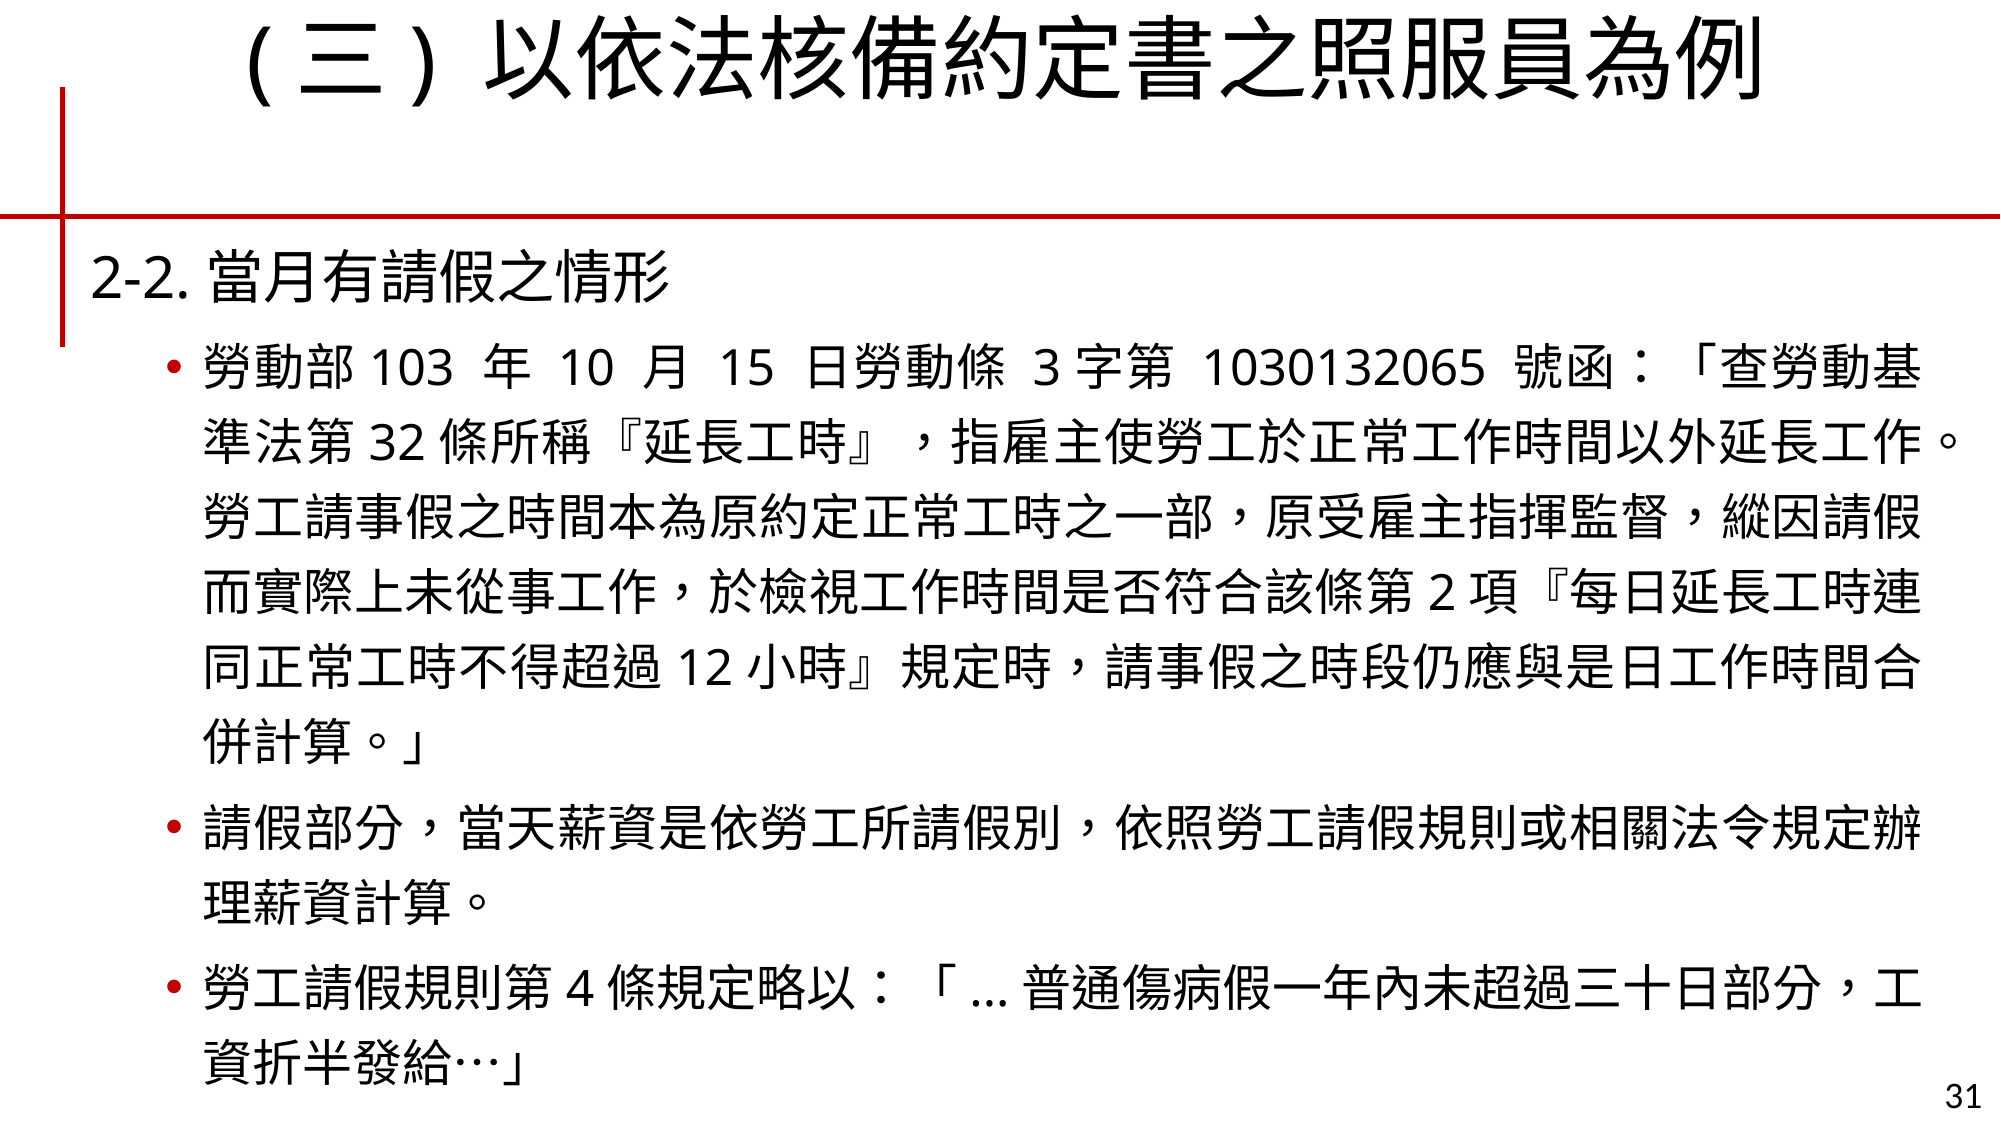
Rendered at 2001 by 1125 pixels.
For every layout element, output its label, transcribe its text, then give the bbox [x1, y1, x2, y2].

title (三) 以依法核備約定書之照服員為例 [75, 6, 1938, 211]
list 2-2.當月有請假之情形 勞動部103 年 10 月 15 日勞動條 3字第 1030132065 號函：「查勞動基準法第32條所稱『延長工時』，指雇主使勞工於正常工作時間以外延長工作。勞工請事假之時間本為原約定正常工時之一部，原受雇主指揮監督，縱因請假而實際上未從事工作，於檢視工作時間是否符合該條第2項『每日延長工時連同正常工時不得超過12小時』規定時，請事假之時段仍應與是日工作時間合併計算。」 請假部分，當天薪資是依勞工所請假別，依照勞工請假規則或相關法令規定辦理薪資計算。 勞工請假規則第4條規定略以：「...普通傷病假一年內未超過三十日部分，工資折半發給…」 [75, 228, 1938, 1038]
slide_number 31 [1701, 1063, 1998, 1118]
